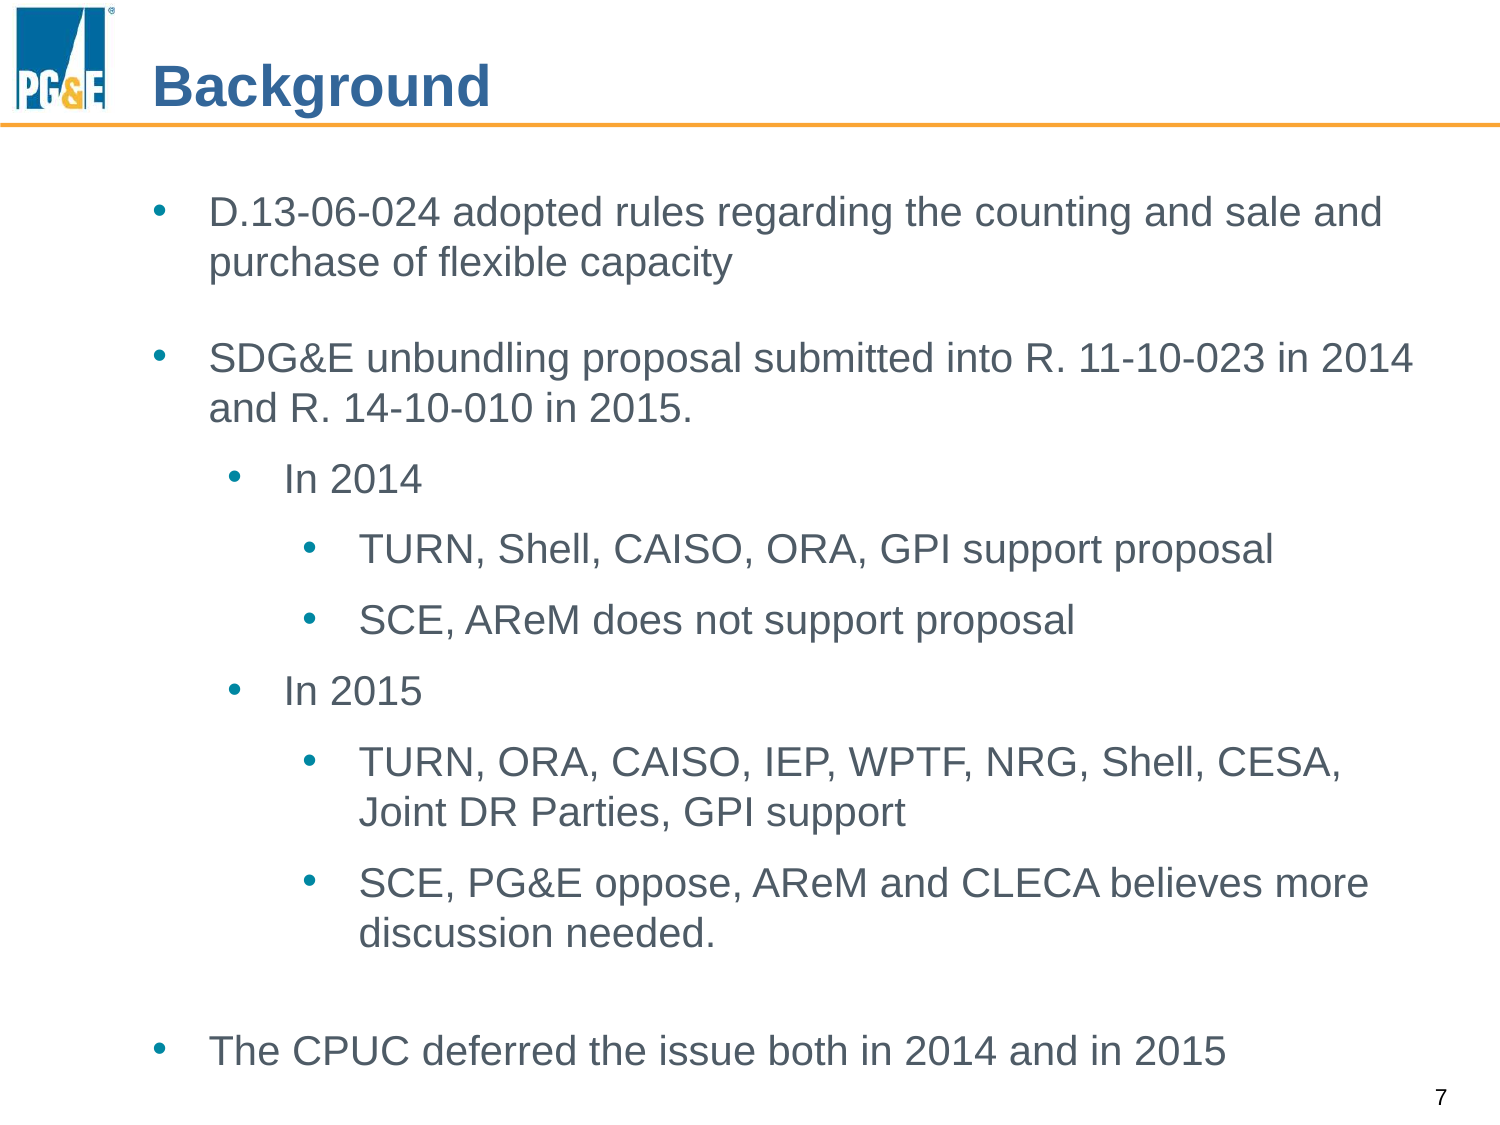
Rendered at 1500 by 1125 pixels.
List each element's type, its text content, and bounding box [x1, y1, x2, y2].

title Background [137, 25, 1500, 126]
list D.13-06-024 adopted rules regarding the counting and sale and purchase of flexible capacity SDG&E unbundling proposal submitted into R. 11-10-023 in 2014 and R. 14-10-010 in 2015. In 2014 TURN, Shell, CAISO, ORA, GPI support proposal SCE, AReM does not support proposal In 2015 TURN, ORA, CAISO, IEP, WPTF, NRG, Shell, CESA, Joint DR Parties, GPI support SCE, PG&E oppose, AReM and CLECA believes more discussion needed. The CPUC deferred the issue both in 2014 and in 2015 [137, 177, 1438, 1075]
picture [12, 3, 115, 113]
